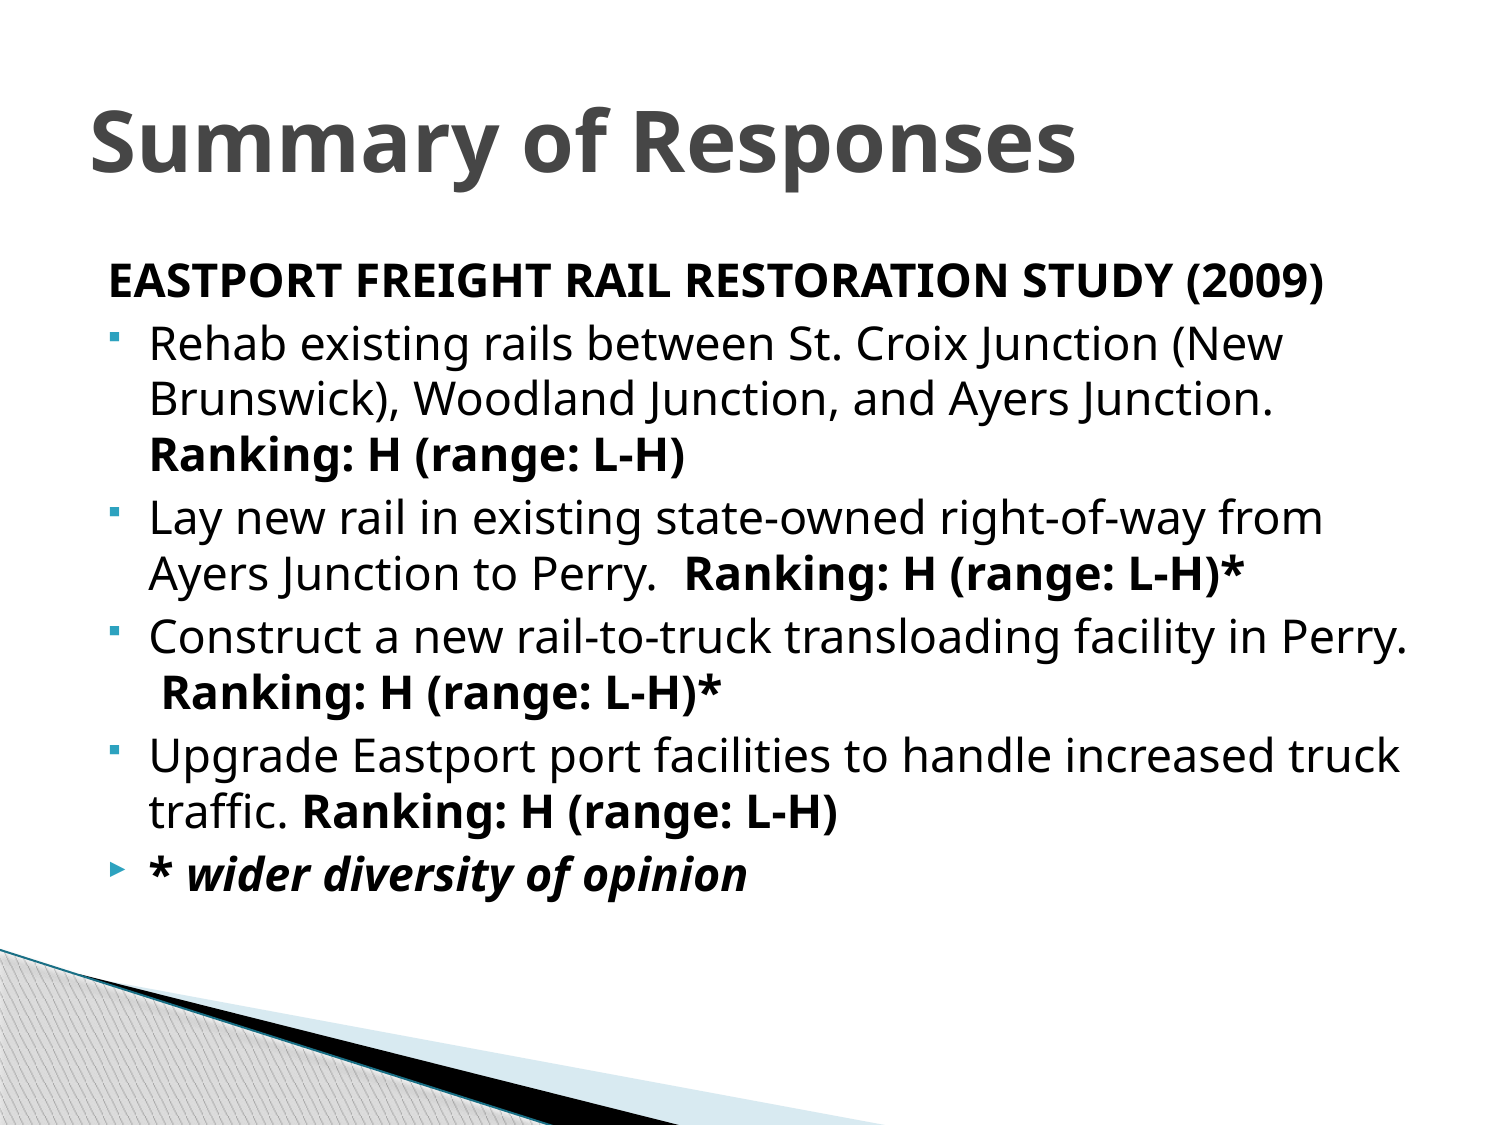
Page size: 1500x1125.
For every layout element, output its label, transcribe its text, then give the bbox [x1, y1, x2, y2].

title Summary of Responses [75, 45, 1425, 233]
list EASTPORT FREIGHT RAIL RESTORATION STUDY (2009) Rehab existing rails between St. Croix Junction (New Brunswick), Woodland Junction, and Ayers Junction. Ranking: H (range: L-H) Lay new rail in existing state-owned right-of-way from Ayers Junction to Perry. Ranking: H (range: L-H)* Construct a new rail-to-truck transloading facility in Perry. Ranking: H (range: L-H)* Upgrade Eastport port facilities to handle increased truck traffic. Ranking: H (range: L-H) * wider diversity of opinion [75, 243, 1425, 986]
